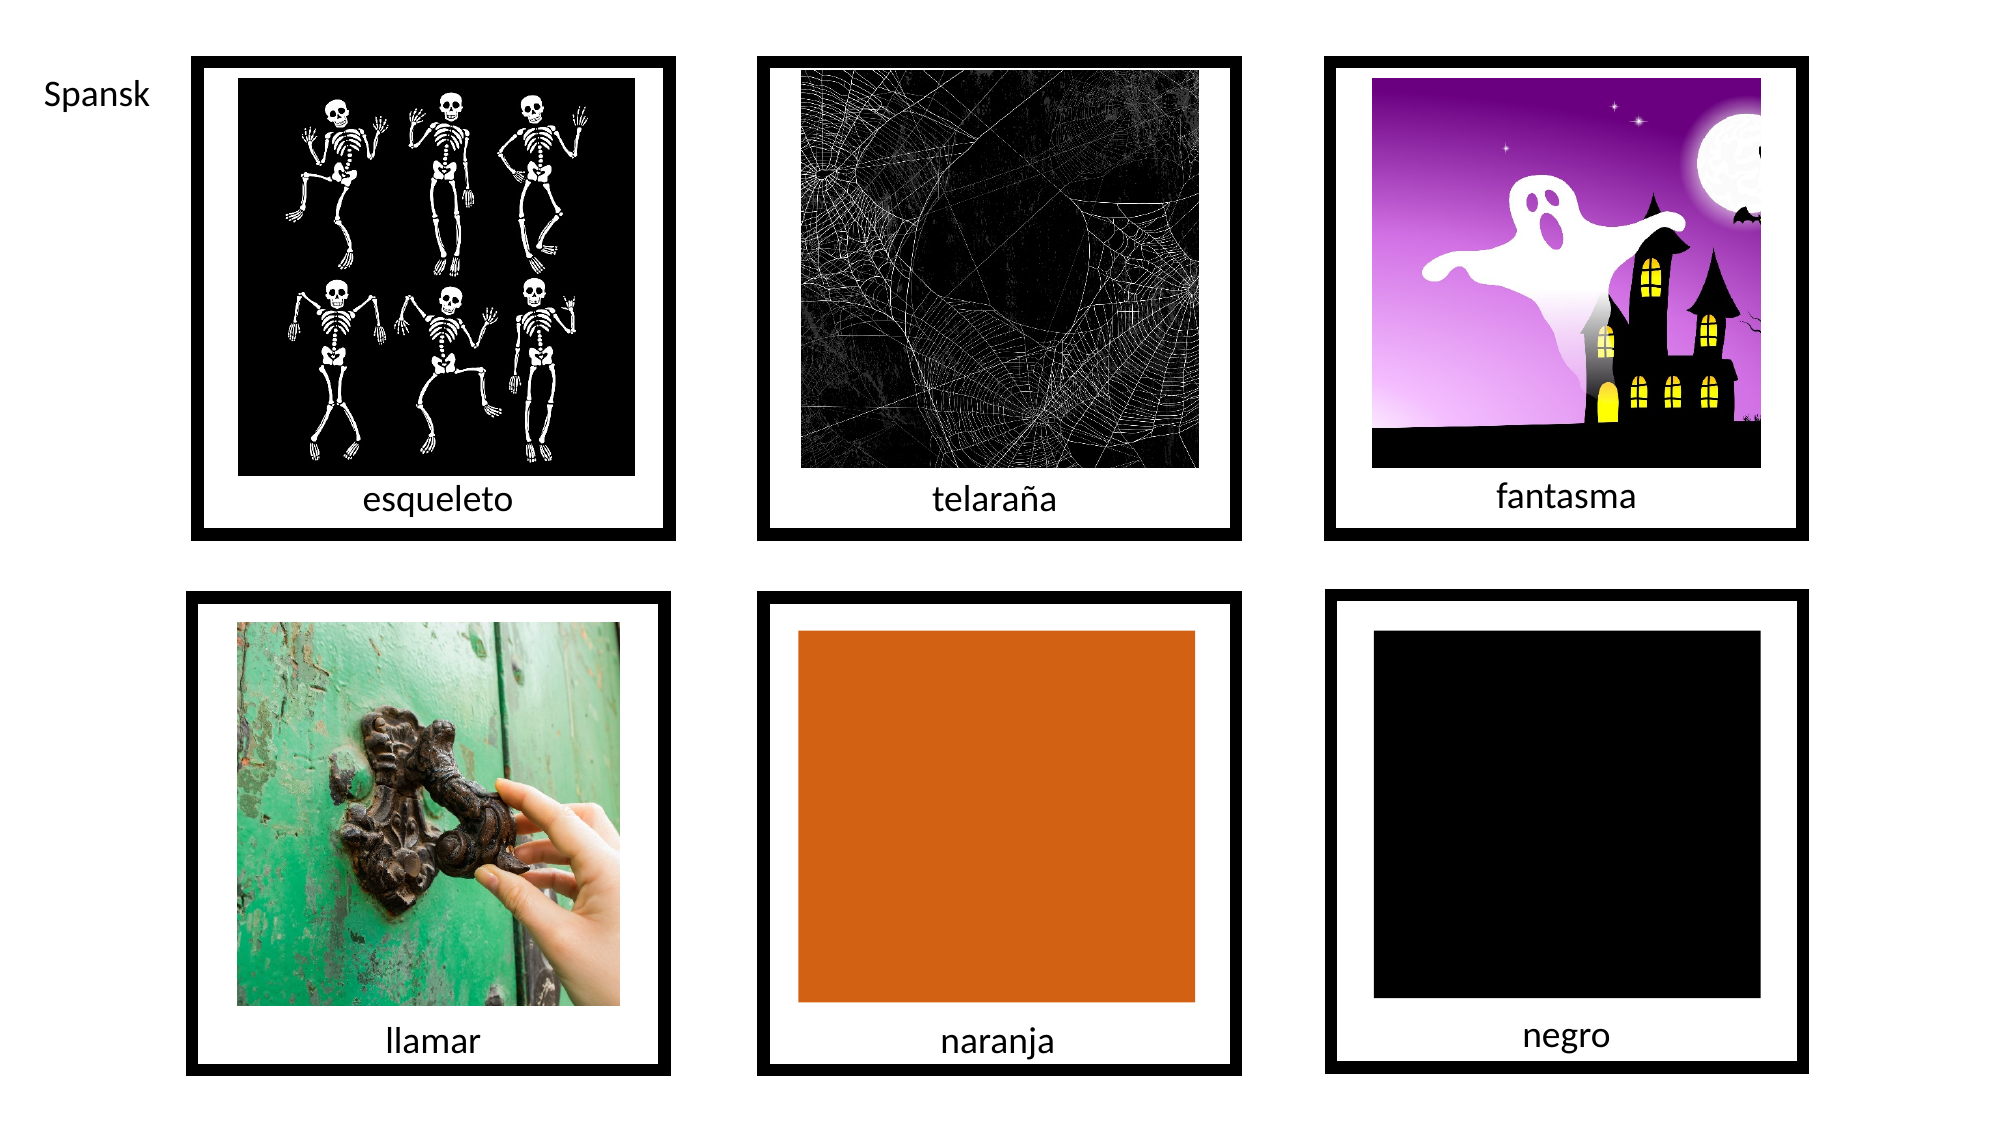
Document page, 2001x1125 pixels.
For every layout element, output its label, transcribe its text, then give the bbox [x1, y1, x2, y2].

text_box [763, 61, 1237, 535]
picture [237, 622, 620, 1006]
text_box [1373, 630, 1761, 999]
text_box [191, 597, 666, 1071]
text_box esqueleto [288, 476, 588, 526]
text_box naranja [848, 1009, 1147, 1069]
picture [237, 78, 635, 476]
text_box llamar [284, 1009, 583, 1069]
text_box Spansk [29, 61, 178, 122]
picture [1372, 78, 1761, 468]
text_box [1329, 61, 1804, 535]
title negro [1417, 1002, 1716, 1125]
text_box fantasma [1417, 468, 1716, 524]
text_box [798, 630, 1196, 1003]
picture [801, 70, 1199, 468]
text_box [763, 597, 1237, 1071]
text_box telaraña [845, 468, 1144, 527]
text_box [196, 61, 671, 535]
text_box [1330, 594, 1804, 1068]
